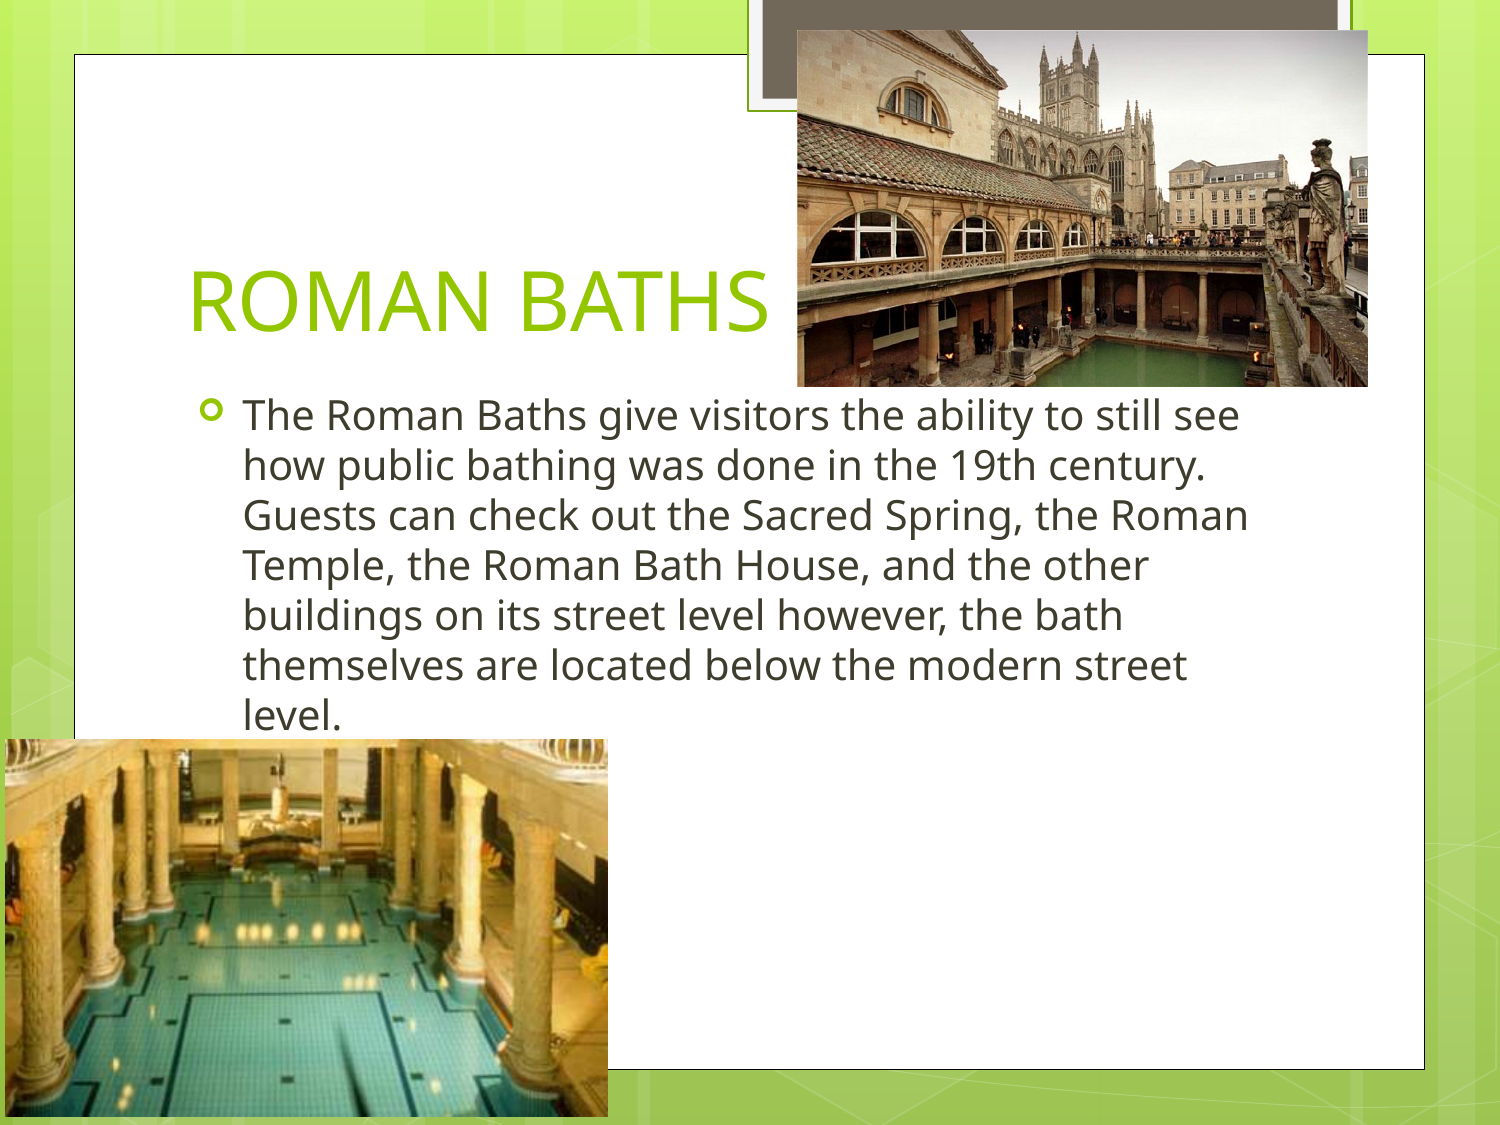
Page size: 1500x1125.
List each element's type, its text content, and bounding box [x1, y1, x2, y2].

picture [5, 739, 608, 1117]
list The Roman Baths give visitors the ability to still see how public bathing was done in the 19th century. Guests can check out the Sacred Spring, the Roman Temple, the Roman Bath House, and the other buildings on its street level however, the bath themselves are located below the modern street level. [171, 381, 1283, 957]
title ROMAN BATHS [171, 168, 791, 357]
picture [796, 30, 1368, 387]
